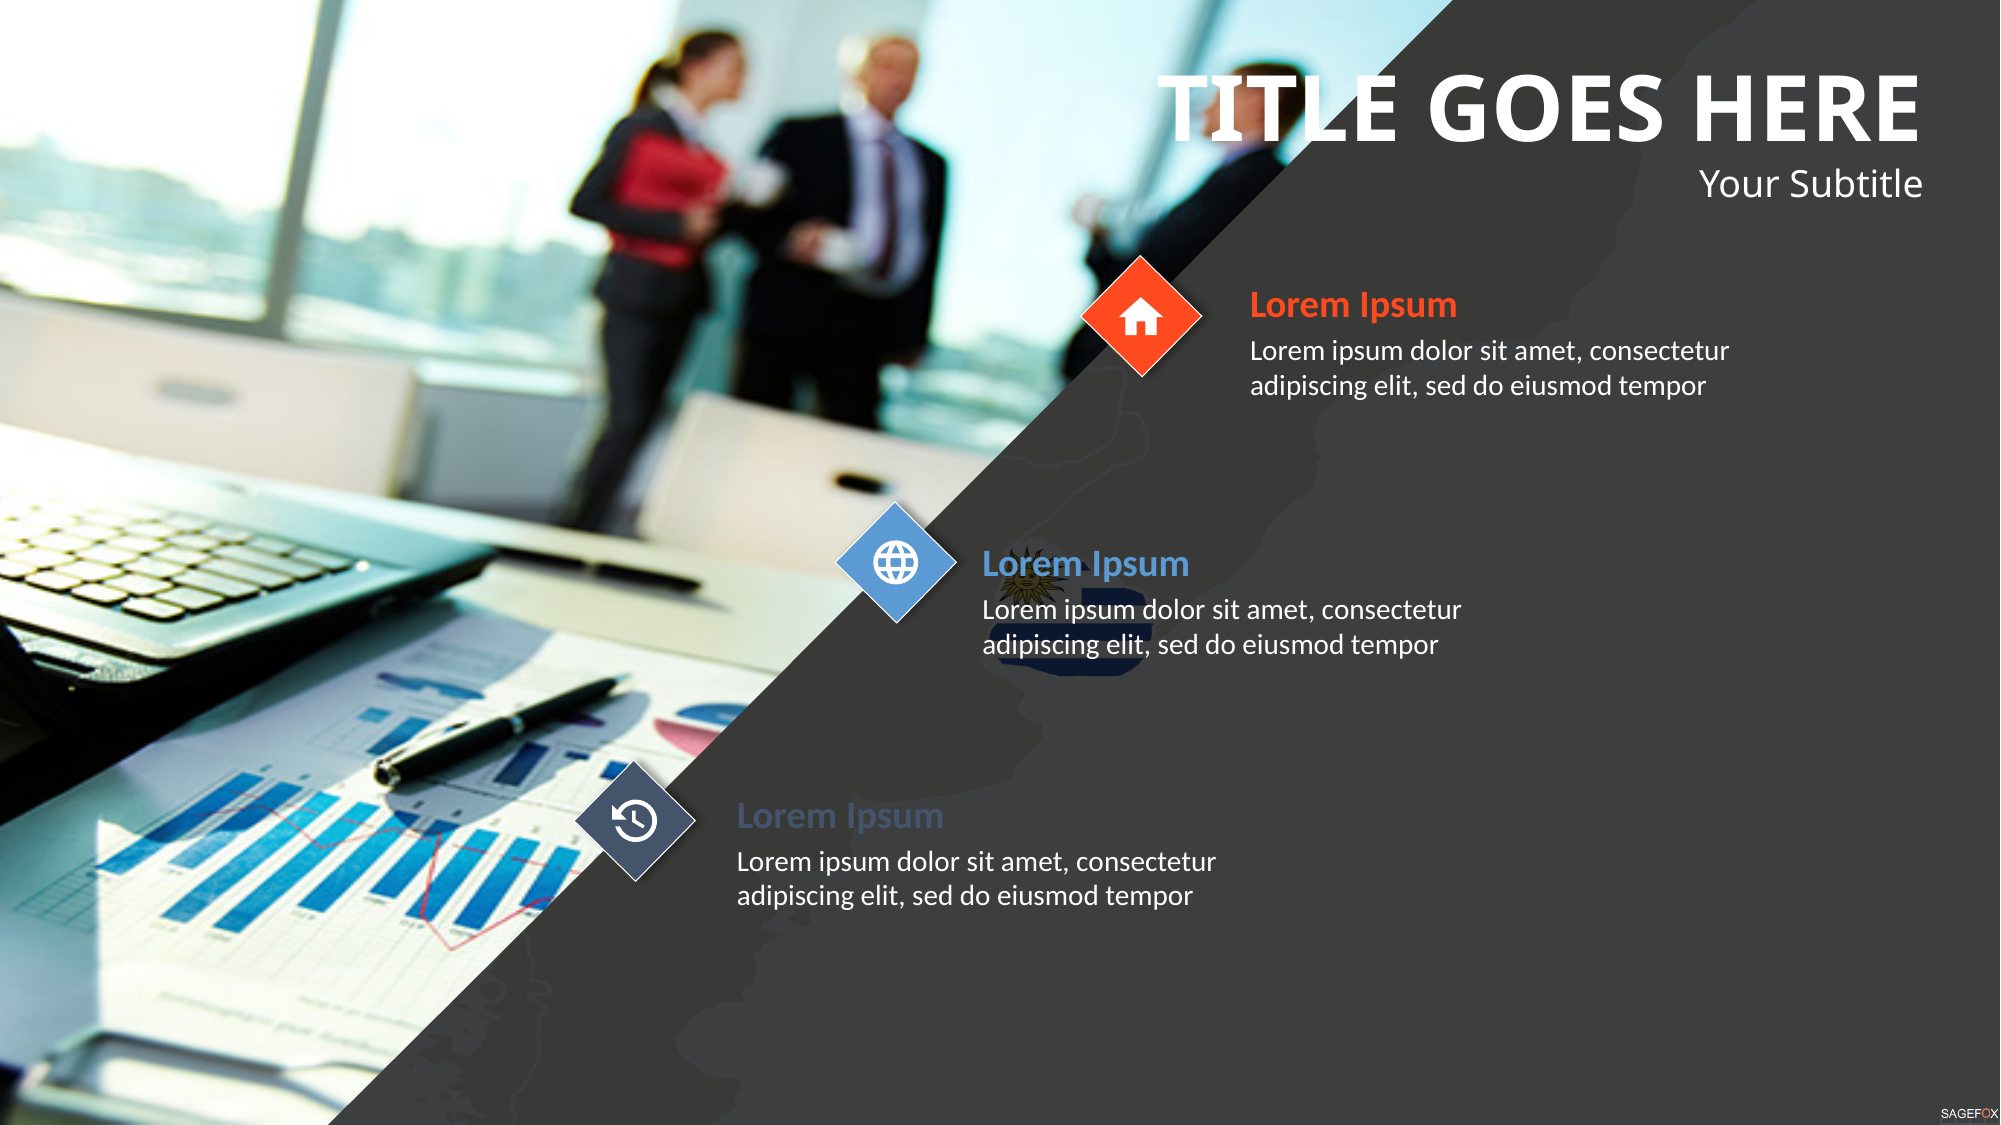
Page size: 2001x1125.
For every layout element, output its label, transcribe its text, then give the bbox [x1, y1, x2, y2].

text_box [612, 799, 658, 843]
text_box Lorem Ipsum Lorem ipsum dolor sit amet, consectetur adipiscing elit, sed do eiusmod tempor [1239, 274, 1856, 407]
text_box TITLE GOES HERE Your Subtitle [1035, 42, 1939, 212]
picture [1940, 0, 2001, 1125]
text_box [833, 500, 958, 625]
text_box Lorem Ipsum Lorem ipsum dolor sit amet, consectetur adipiscing elit, sed do eiusmod tempor [972, 532, 1588, 665]
text_box [0, 0, 1454, 1125]
text_box [1079, 254, 1204, 379]
text_box [572, 758, 697, 883]
text_box [1118, 297, 1164, 336]
text_box Lorem Ipsum Lorem ipsum dolor sit amet, consectetur adipiscing elit, sed do eiusmod tempor [726, 784, 1343, 917]
text_box [873, 540, 919, 585]
